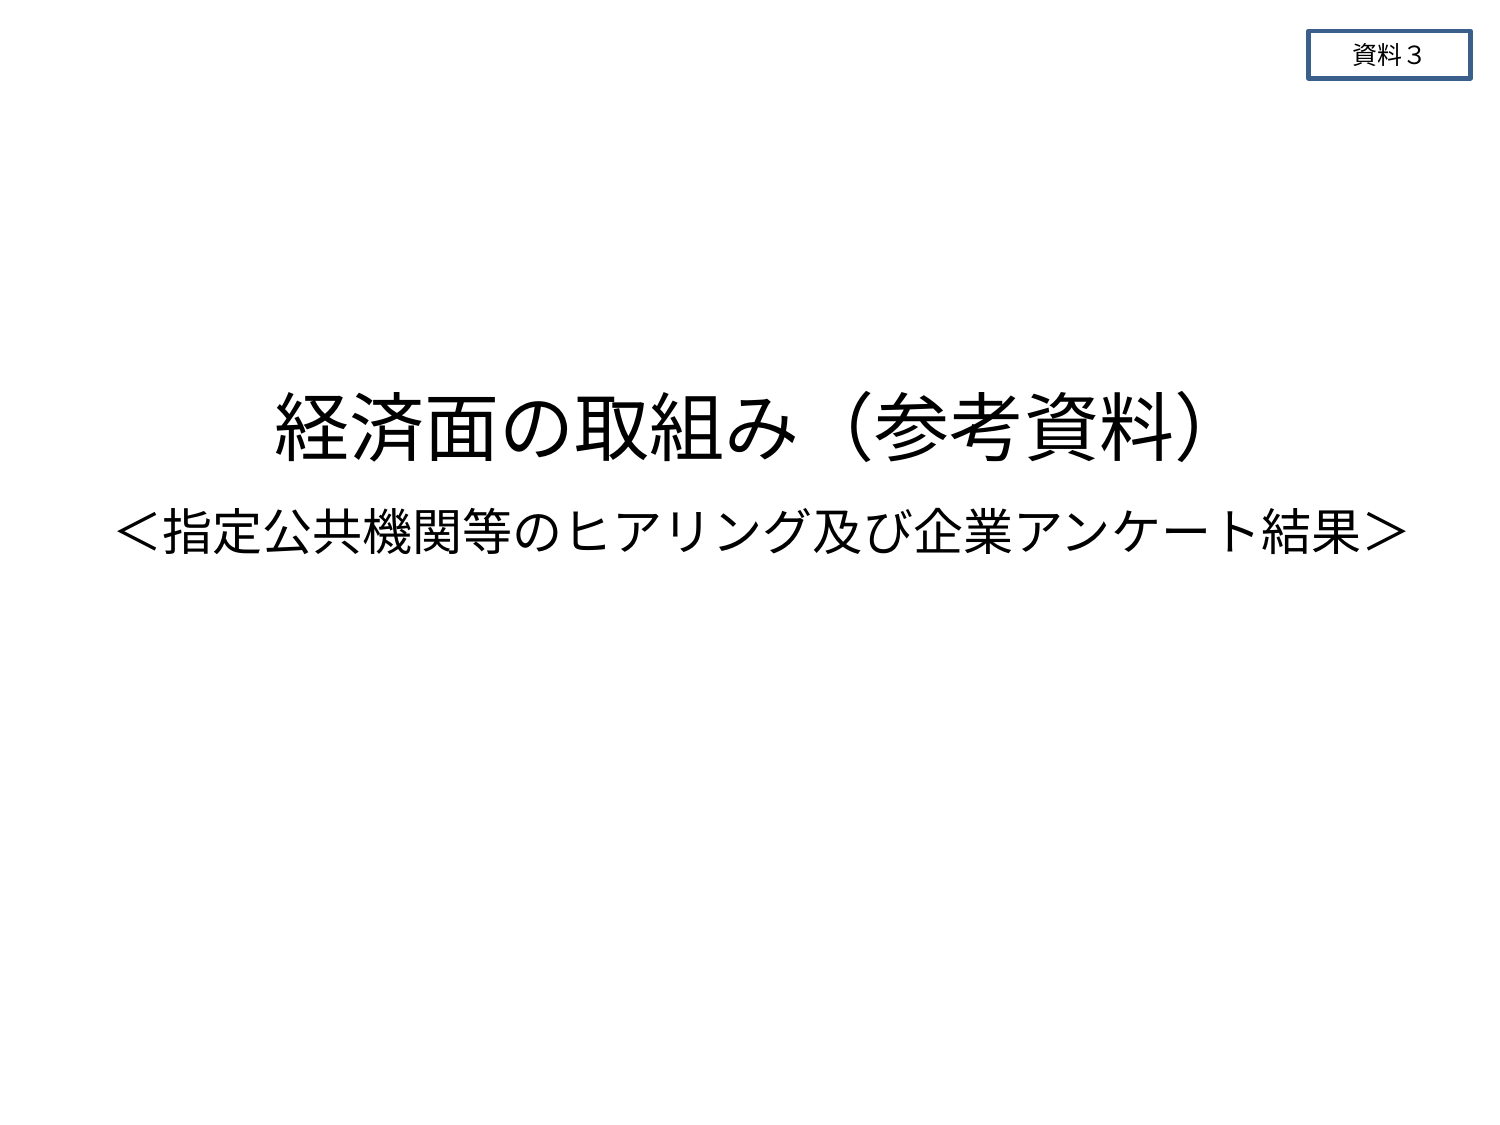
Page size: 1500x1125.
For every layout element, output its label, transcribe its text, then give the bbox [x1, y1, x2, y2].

title 経済面の取組み（参考資料） ＜指定公共機関等のヒアリング及び企業アンケート結果＞ [76, 349, 1447, 592]
text_box 資料３ [1306, 29, 1473, 81]
